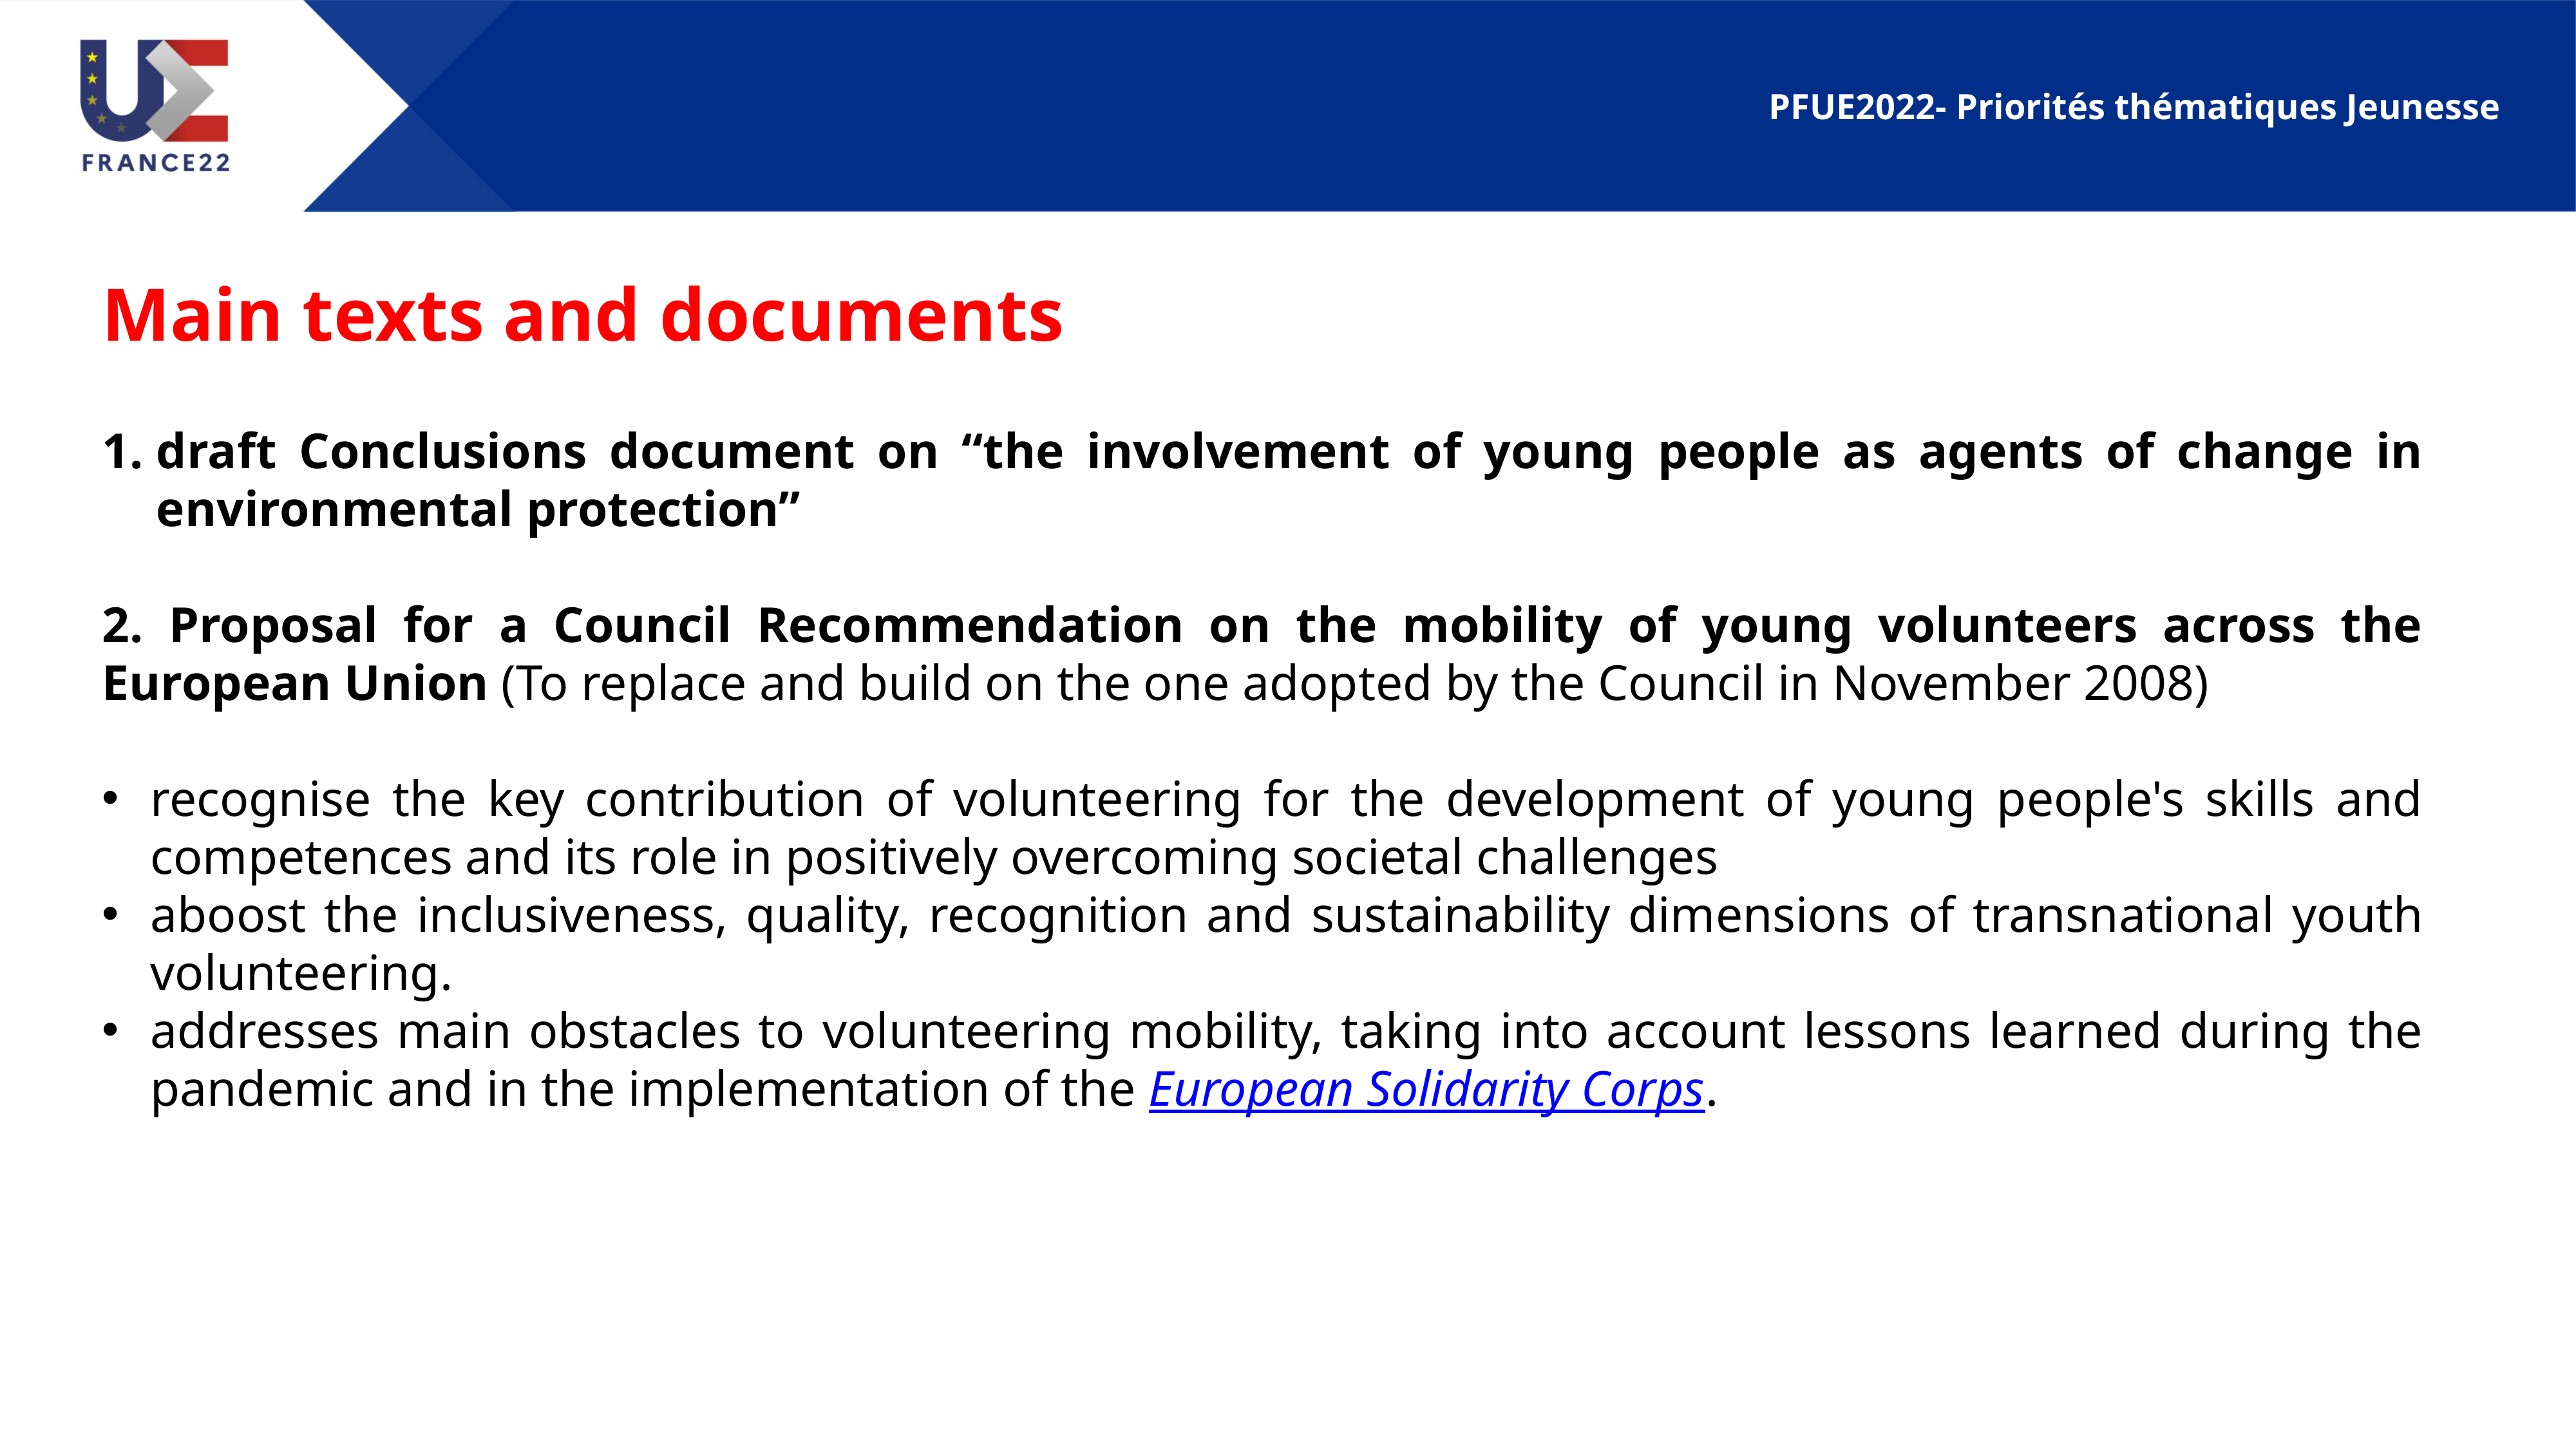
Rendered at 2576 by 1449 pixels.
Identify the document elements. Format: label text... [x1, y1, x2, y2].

picture [0, 0, 2576, 212]
text_box Main texts and documents draft Conclusions document on “the involvement of young people as agents of change in environmental protection” 2. Proposal for a Council Recommendation on the mobility of young volunteers across the European Union (To replace and build on the one adopted by the Council in November 2008) recognise the key contribution of volunteering for the development of young people's skills and competences and its role in positively overcoming societal challenges aboost the inclusiveness, quality, recognition and sustainability dimensions of transnational youth volunteering. addresses main obstacles to volunteering mobility, taking into account lessons learned during the pandemic and in the implementation of the European Solidarity Corps. [94, 212, 2432, 1311]
